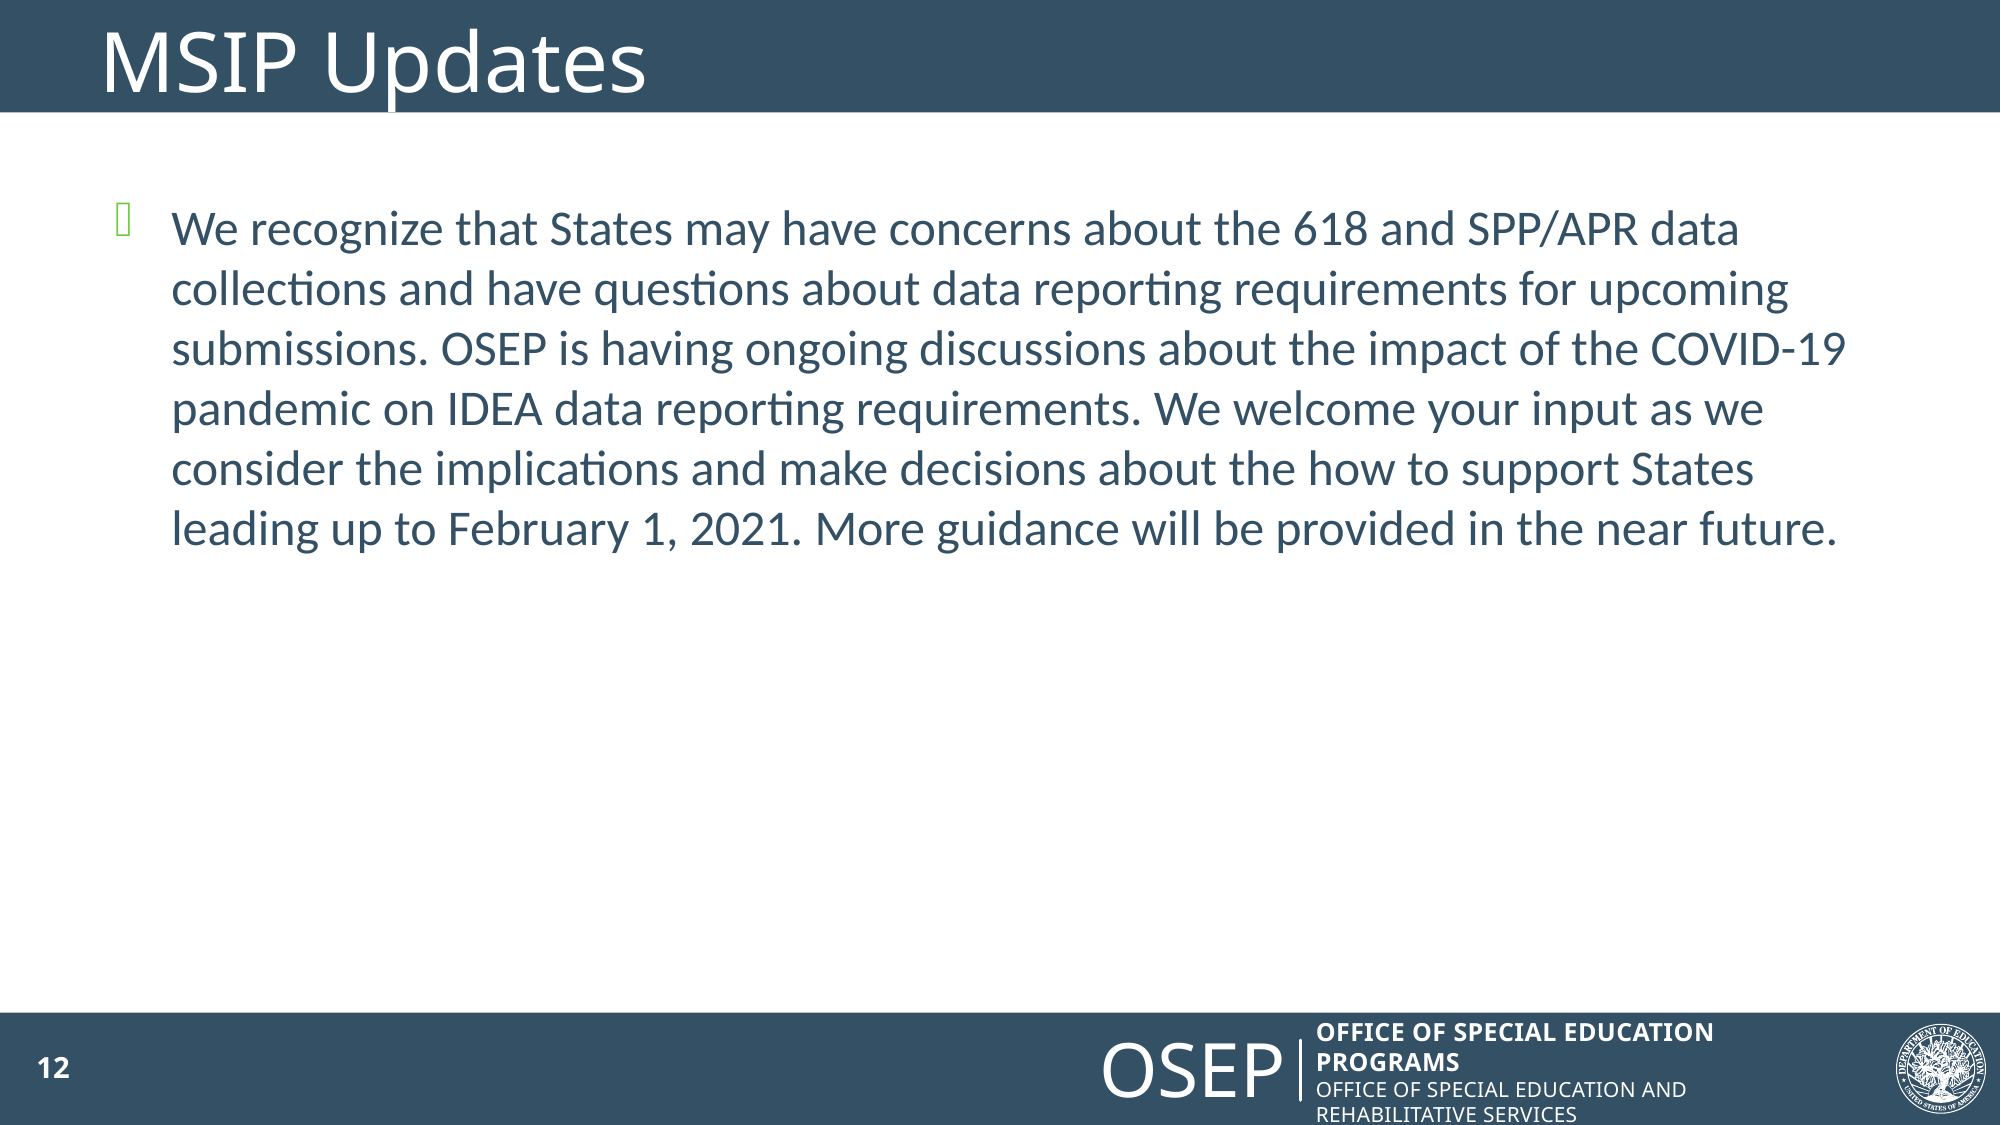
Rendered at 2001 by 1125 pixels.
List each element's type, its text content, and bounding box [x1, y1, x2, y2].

title MSIP Updates [99, 0, 1900, 111]
list We recognize that States may have concerns about the 618 and SPP/APR data collections and have questions about data reporting requirements for upcoming submissions. OSEP is having ongoing discussions about the impact of the COVID-19 pandemic on IDEA data reporting requirements. We welcome your input as we consider the implications and make decisions about the how to support States leading up to February 1, 2021. More guidance will be provided in the near future. [99, 187, 1900, 950]
